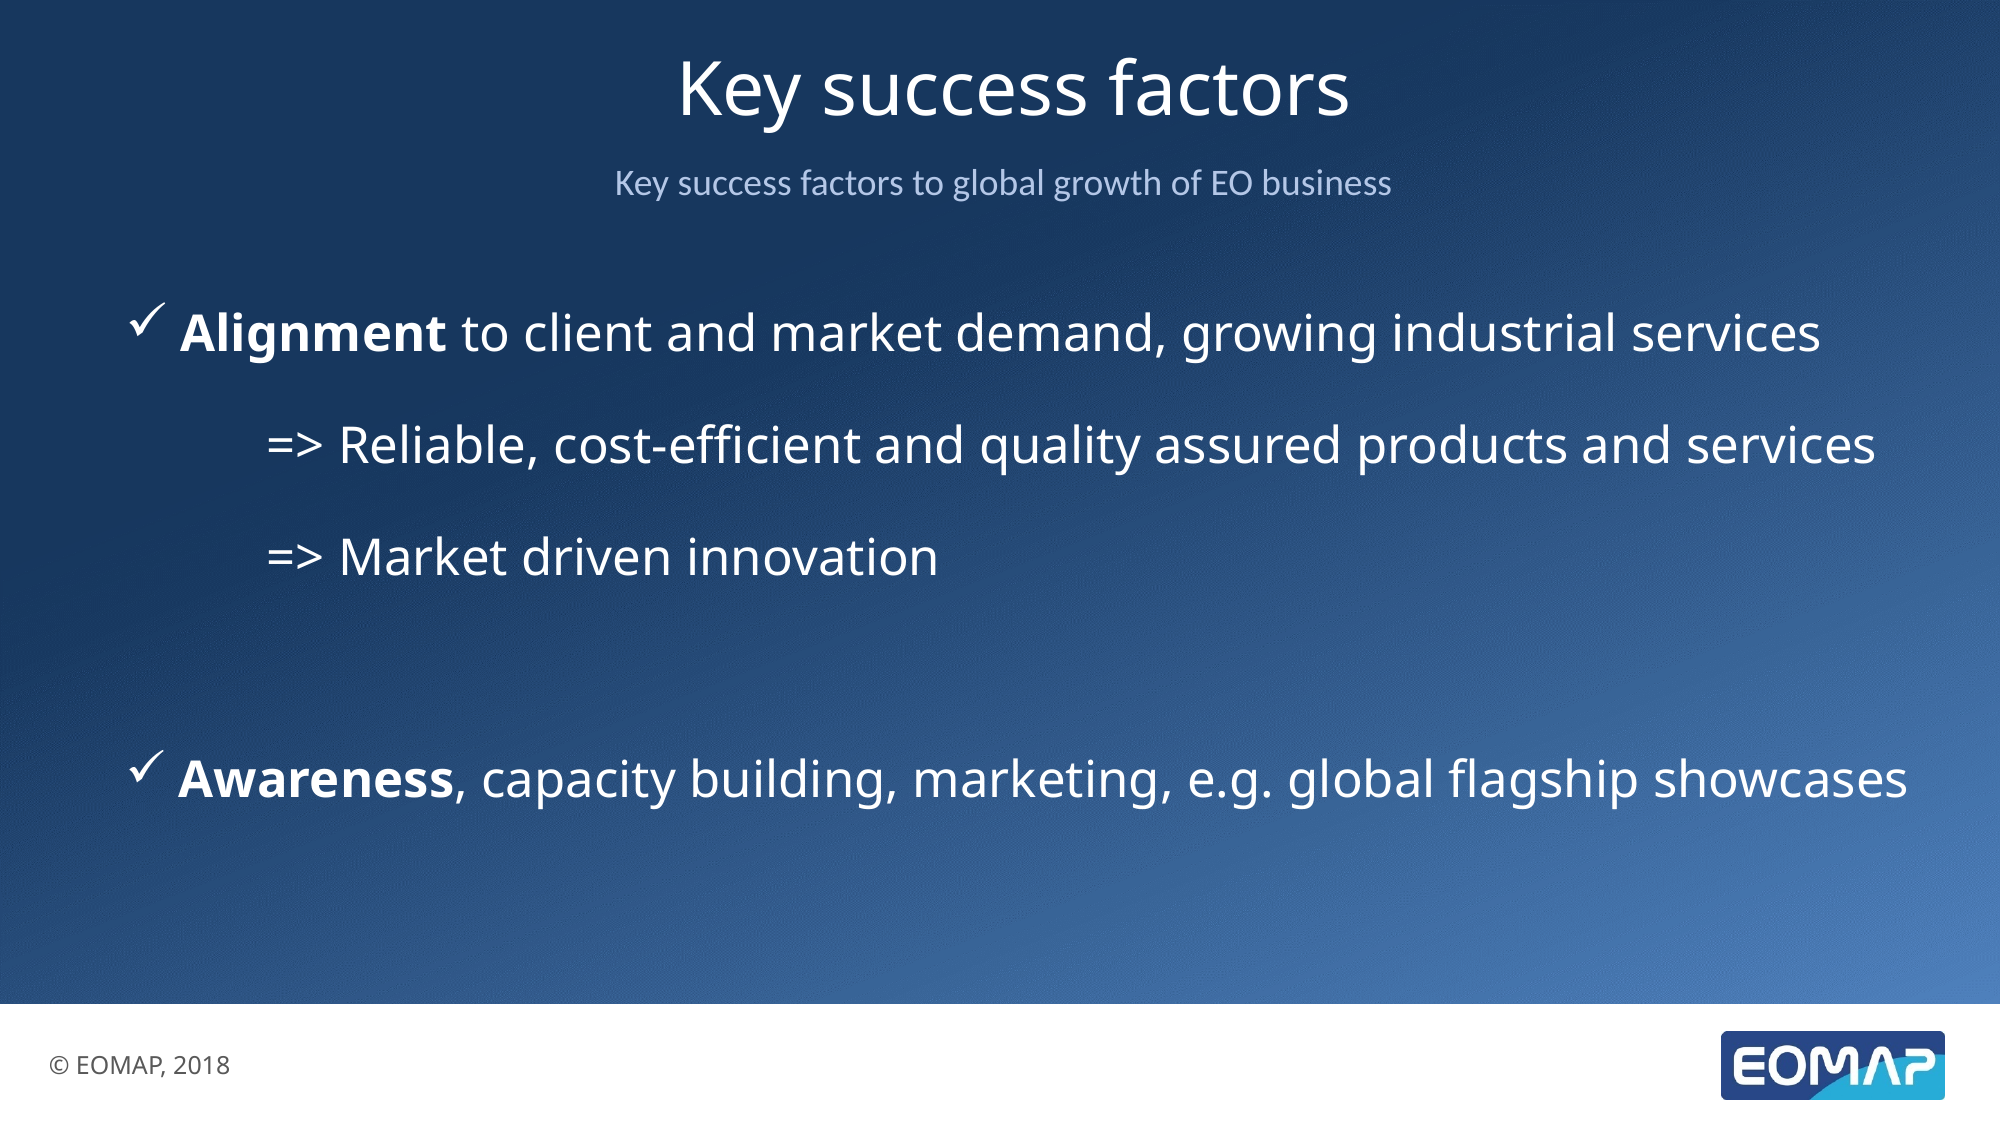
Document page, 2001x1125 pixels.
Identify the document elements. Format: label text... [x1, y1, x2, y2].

picture [1721, 1031, 1945, 1100]
picture [0, 0, 2000, 1004]
title Key success factors [69, 17, 1960, 165]
list Alignment to client and market demand, growing industrial services => Reliable, cost-efficient and quality assured products and services => Market driven innovation Awareness, capacity building, marketing, e.g. global flagship showcases [110, 298, 2000, 821]
text_box Key success factors to global growth of EO business [466, 150, 1467, 211]
